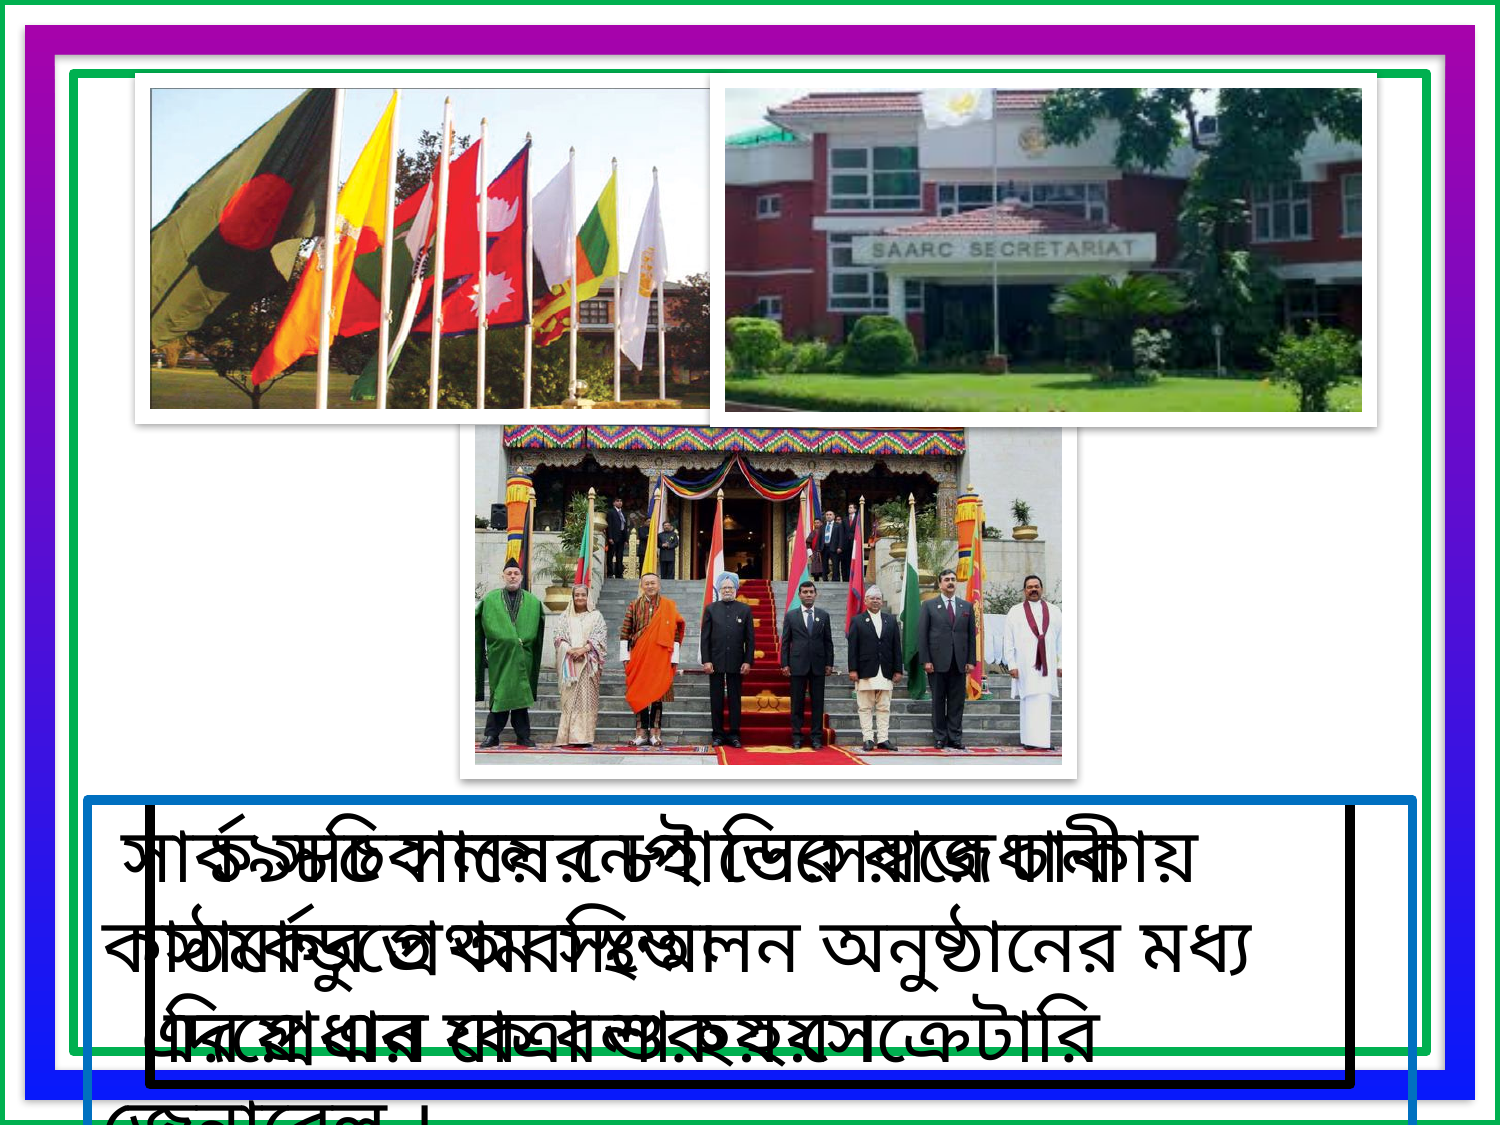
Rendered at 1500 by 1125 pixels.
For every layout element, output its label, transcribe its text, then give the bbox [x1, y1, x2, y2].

text_box [23, 23, 1477, 1102]
text_box [0, 0, 1500, 1125]
text_box সার্ক সচিবালয় নেপালের রাজধানী কাঠমান্ডুতে অবস্থিত। এর প্রধান কে বলা হয় সেক্রেটারি জেনারেল । [87, 799, 1413, 1125]
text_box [149, 87, 1363, 766]
